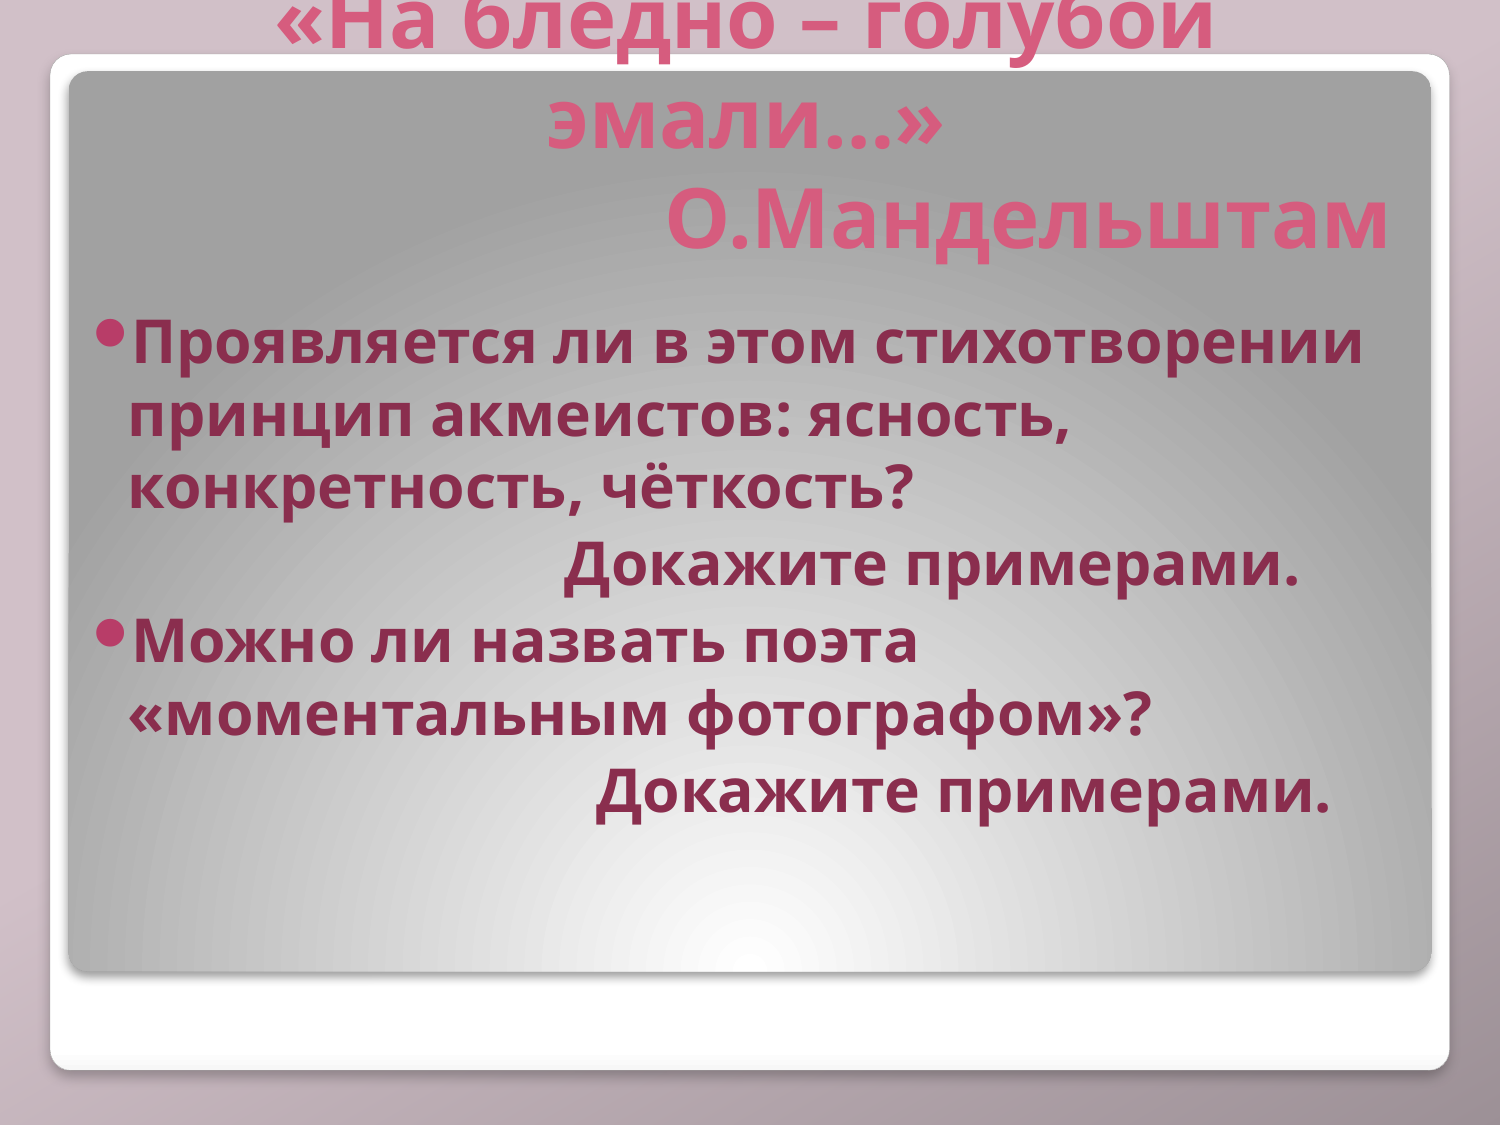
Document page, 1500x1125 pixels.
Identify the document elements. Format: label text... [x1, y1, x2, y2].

title «На бледно – голубой эмали…» О.Мандельштам [75, 99, 1418, 273]
list Проявляется ли в этом стихотворении принцип акмеистов: ясность, конкретность, чёткость? Докажите примерами. Можно ли назвать поэта «моментальным фотографом»? Докажите примерами. [62, 287, 1405, 975]
